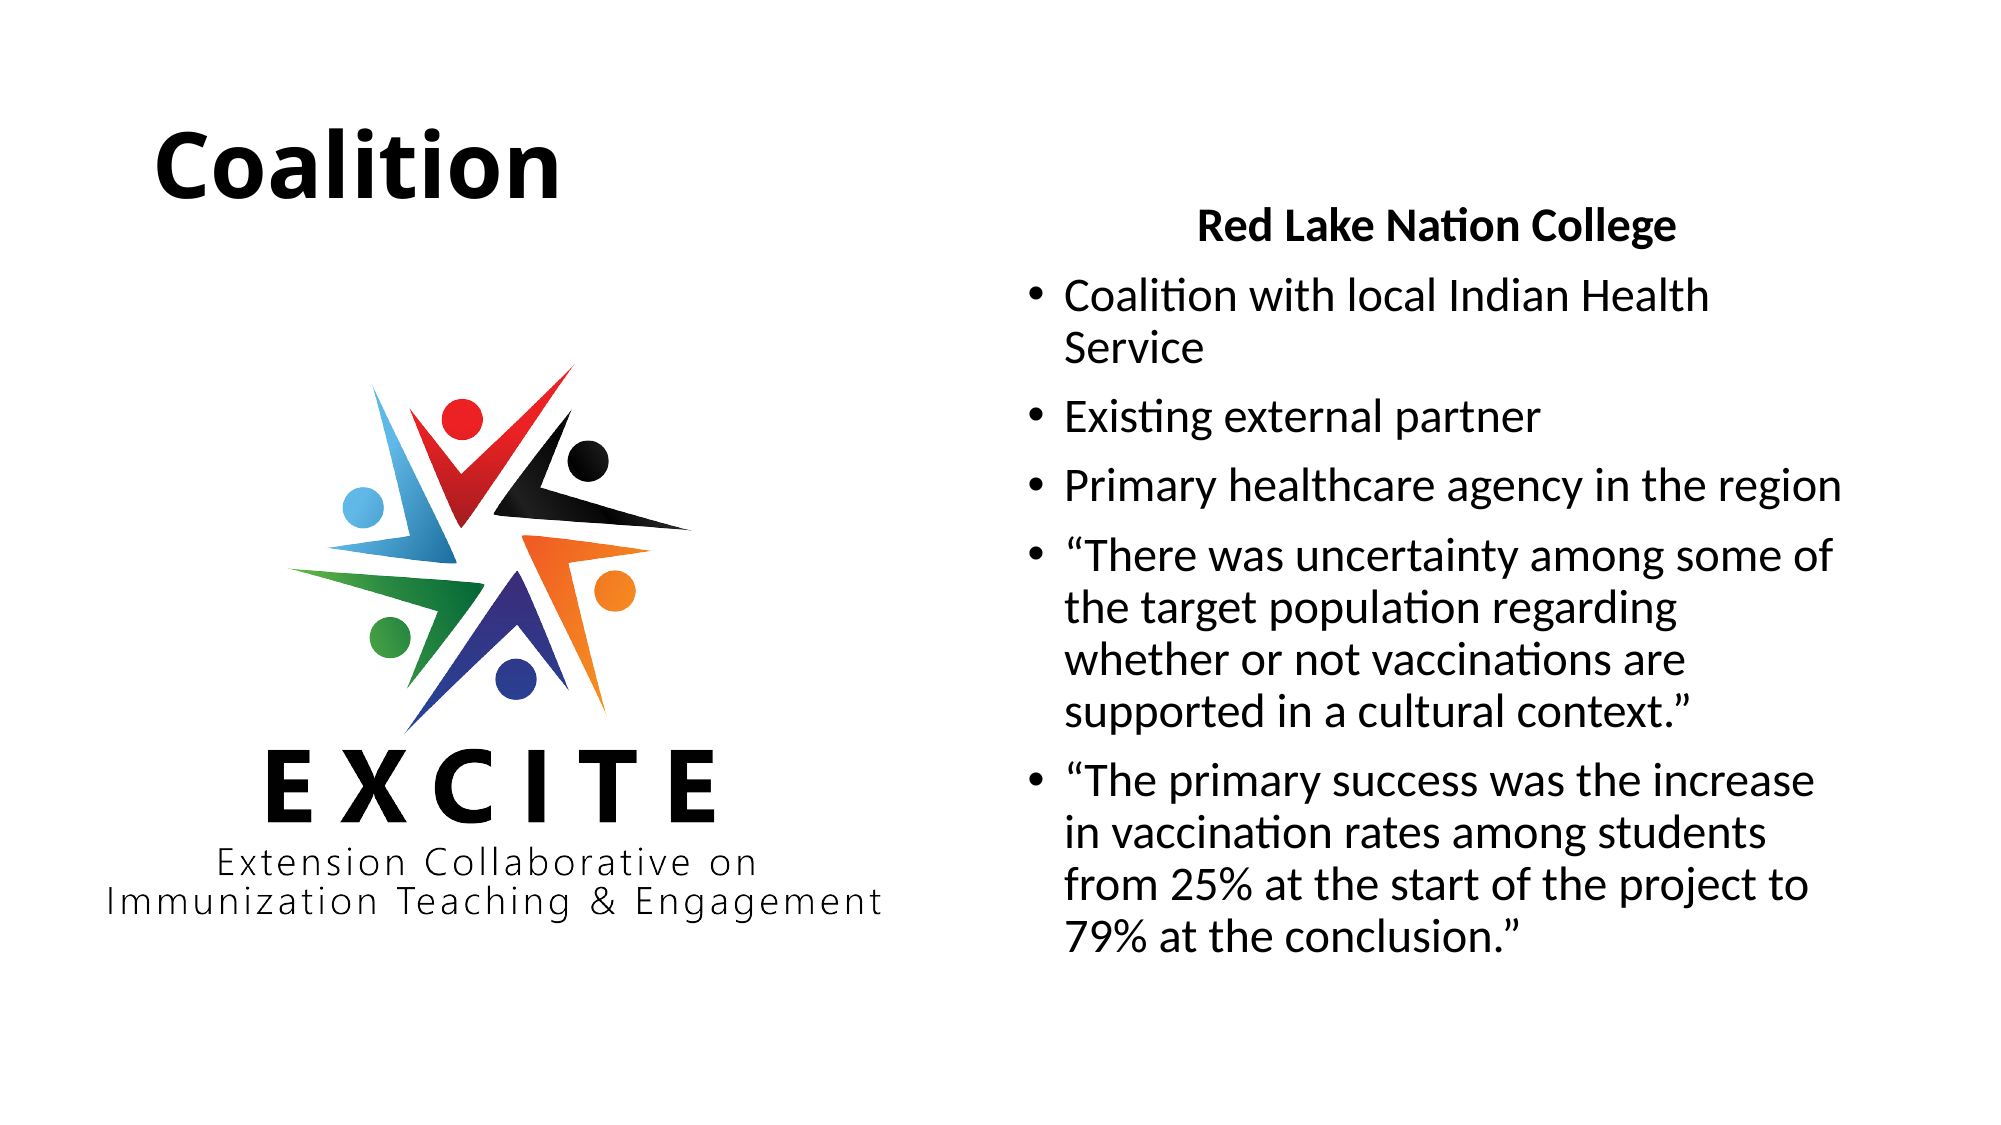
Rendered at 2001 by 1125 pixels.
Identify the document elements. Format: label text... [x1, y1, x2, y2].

title Coalition [137, 59, 1863, 278]
picture [101, 363, 890, 927]
list Red Lake Nation College Coalition with local Indian Health Service Existing external partner Primary healthcare agency in the region “There was uncertainty among some of the target population regarding whether or not vaccinations are supported in a cultural context.” “The primary success was the increase in vaccination rates among students from 25% at the start of the project to 79% at the conclusion.” [1012, 192, 1863, 1014]
